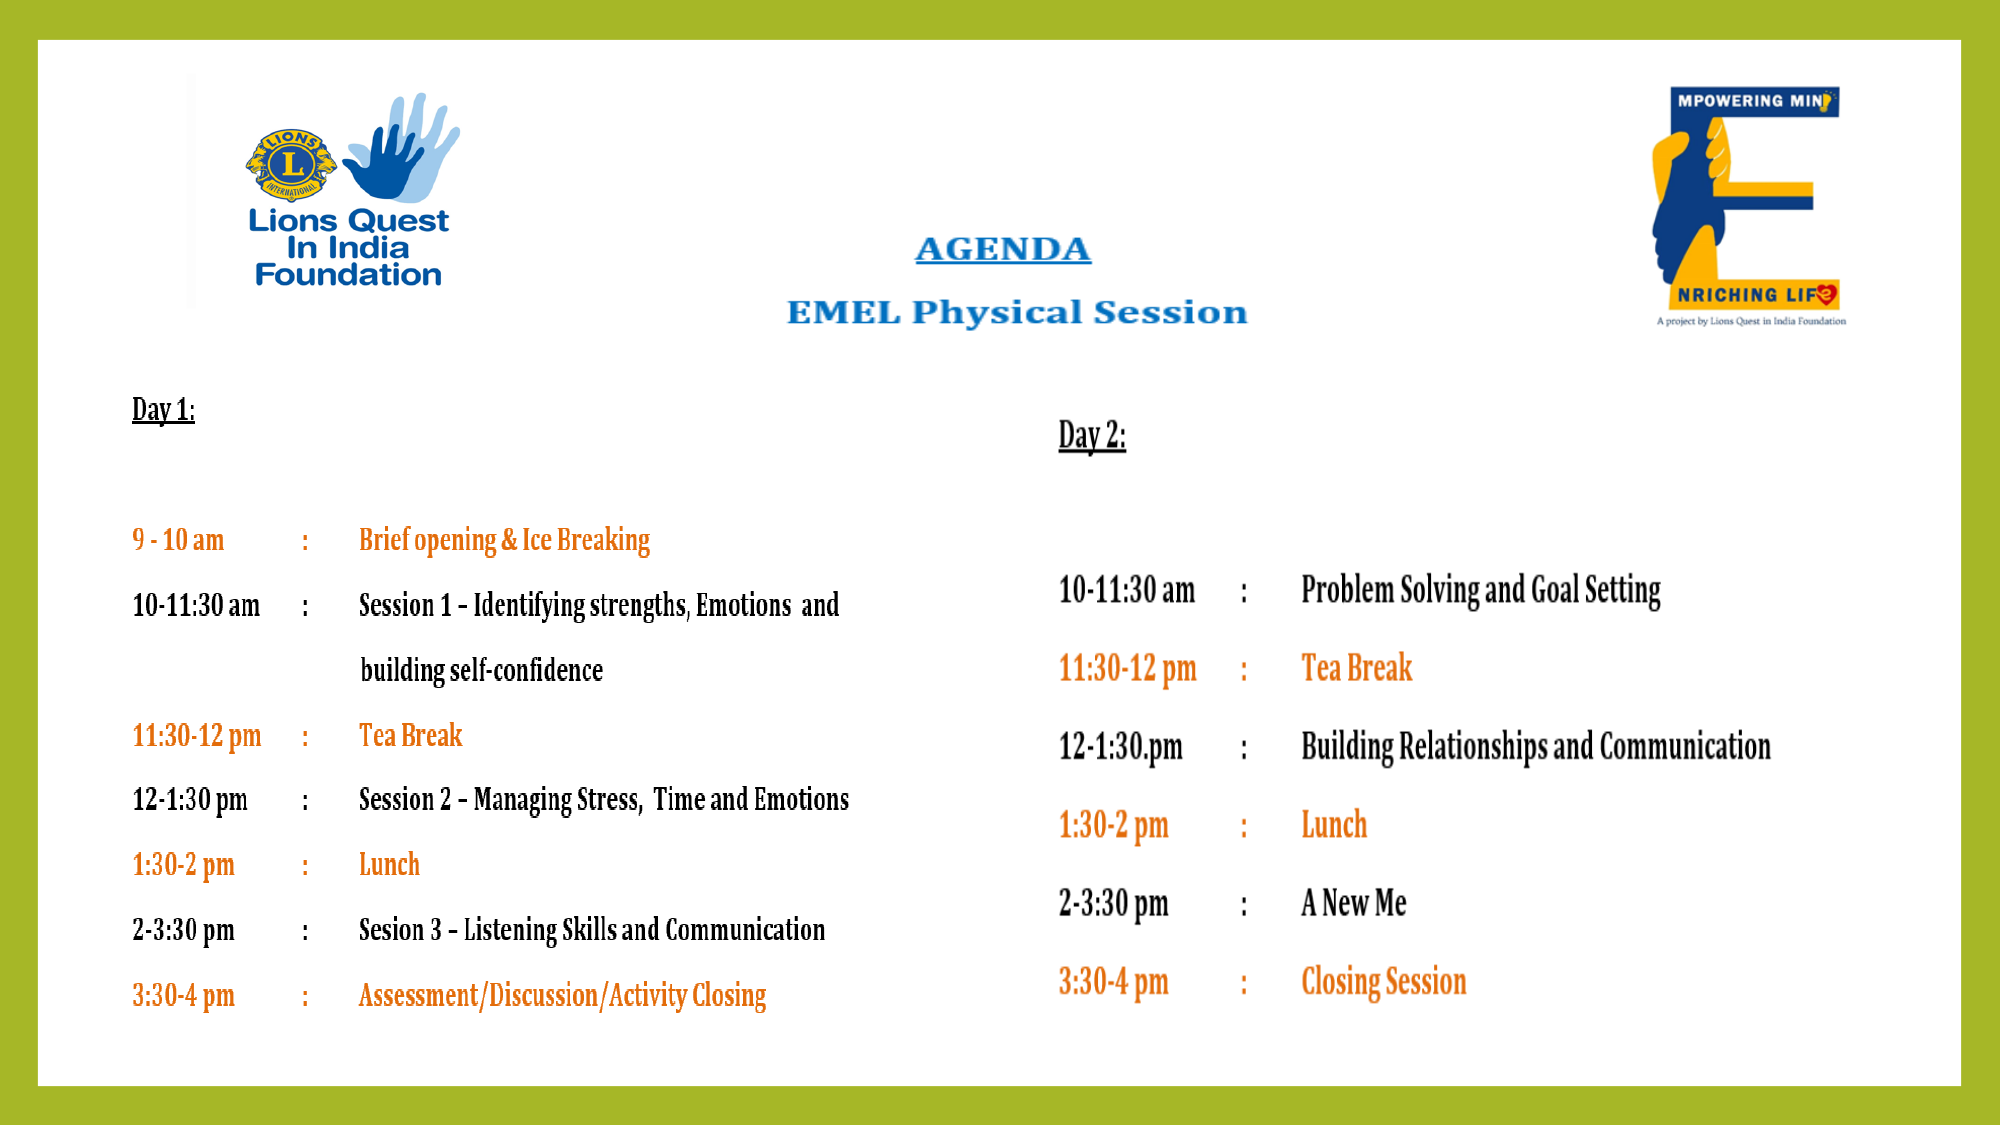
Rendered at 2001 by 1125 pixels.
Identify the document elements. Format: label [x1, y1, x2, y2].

picture [93, 57, 1943, 347]
list [57, 328, 962, 1070]
picture [1011, 384, 1916, 1060]
